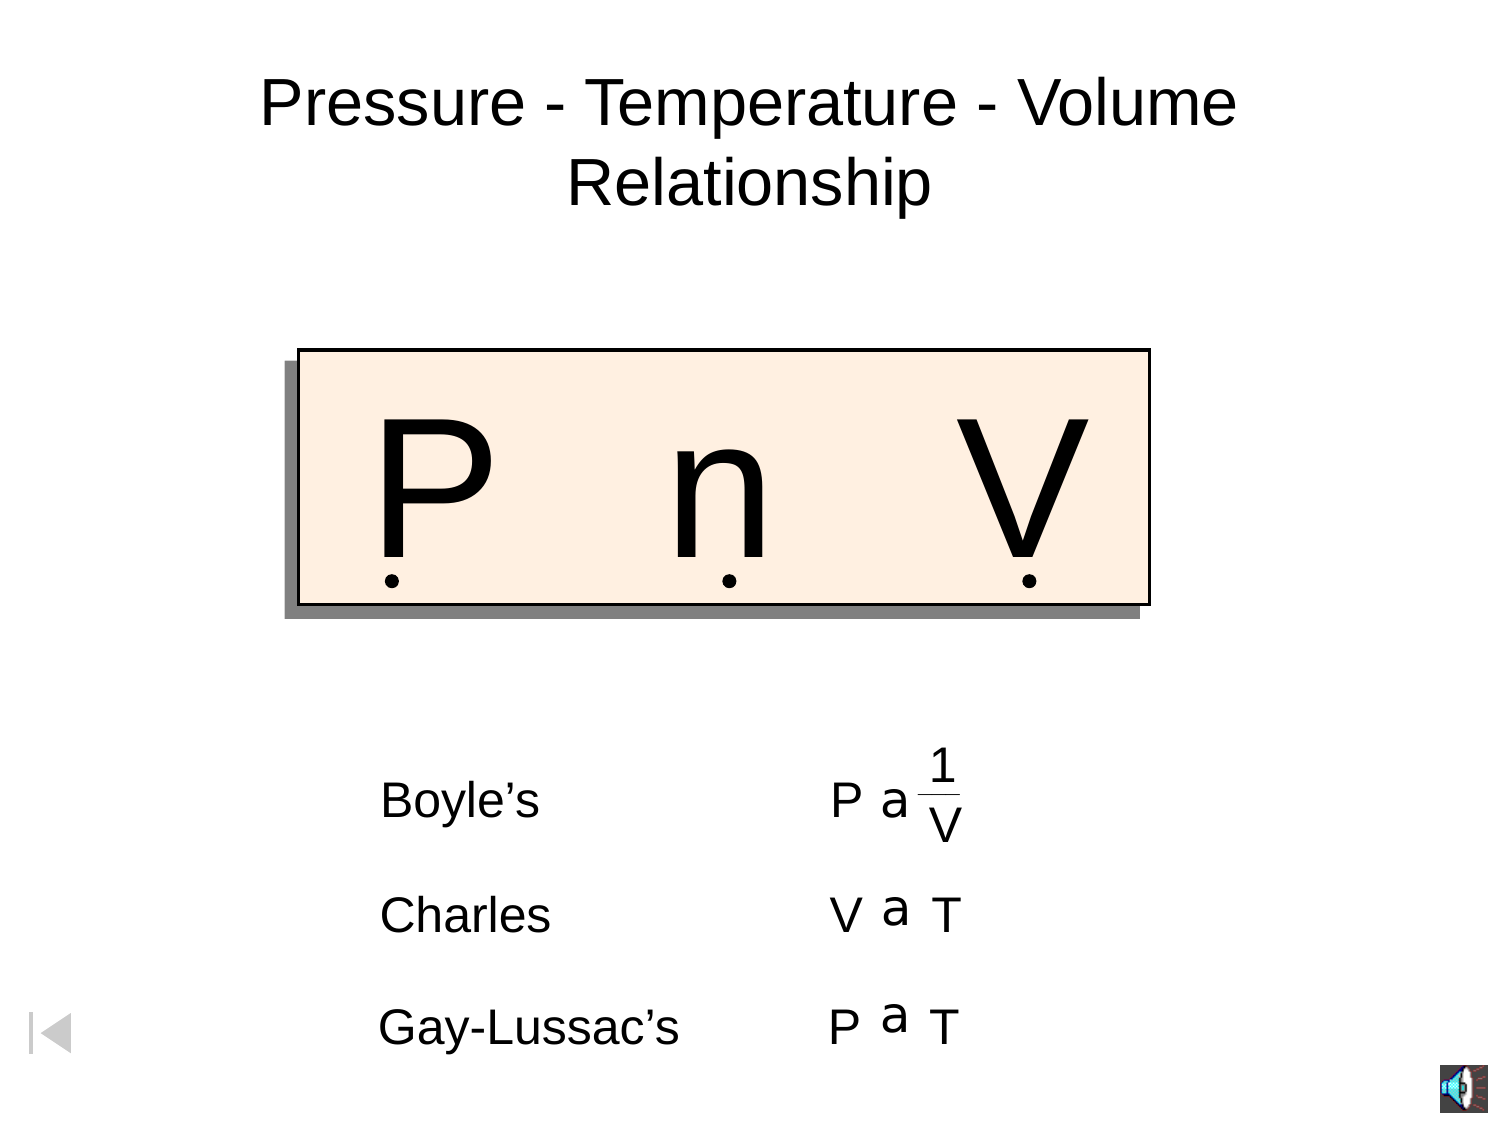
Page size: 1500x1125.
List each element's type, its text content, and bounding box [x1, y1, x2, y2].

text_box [362, 974, 976, 1063]
title Pressure - Temperature - Volume Relationship [74, 44, 1426, 233]
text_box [297, 349, 1151, 609]
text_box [364, 724, 978, 861]
text_box [0, 1003, 100, 1063]
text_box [364, 868, 978, 951]
picture [1438, 1063, 1490, 1115]
